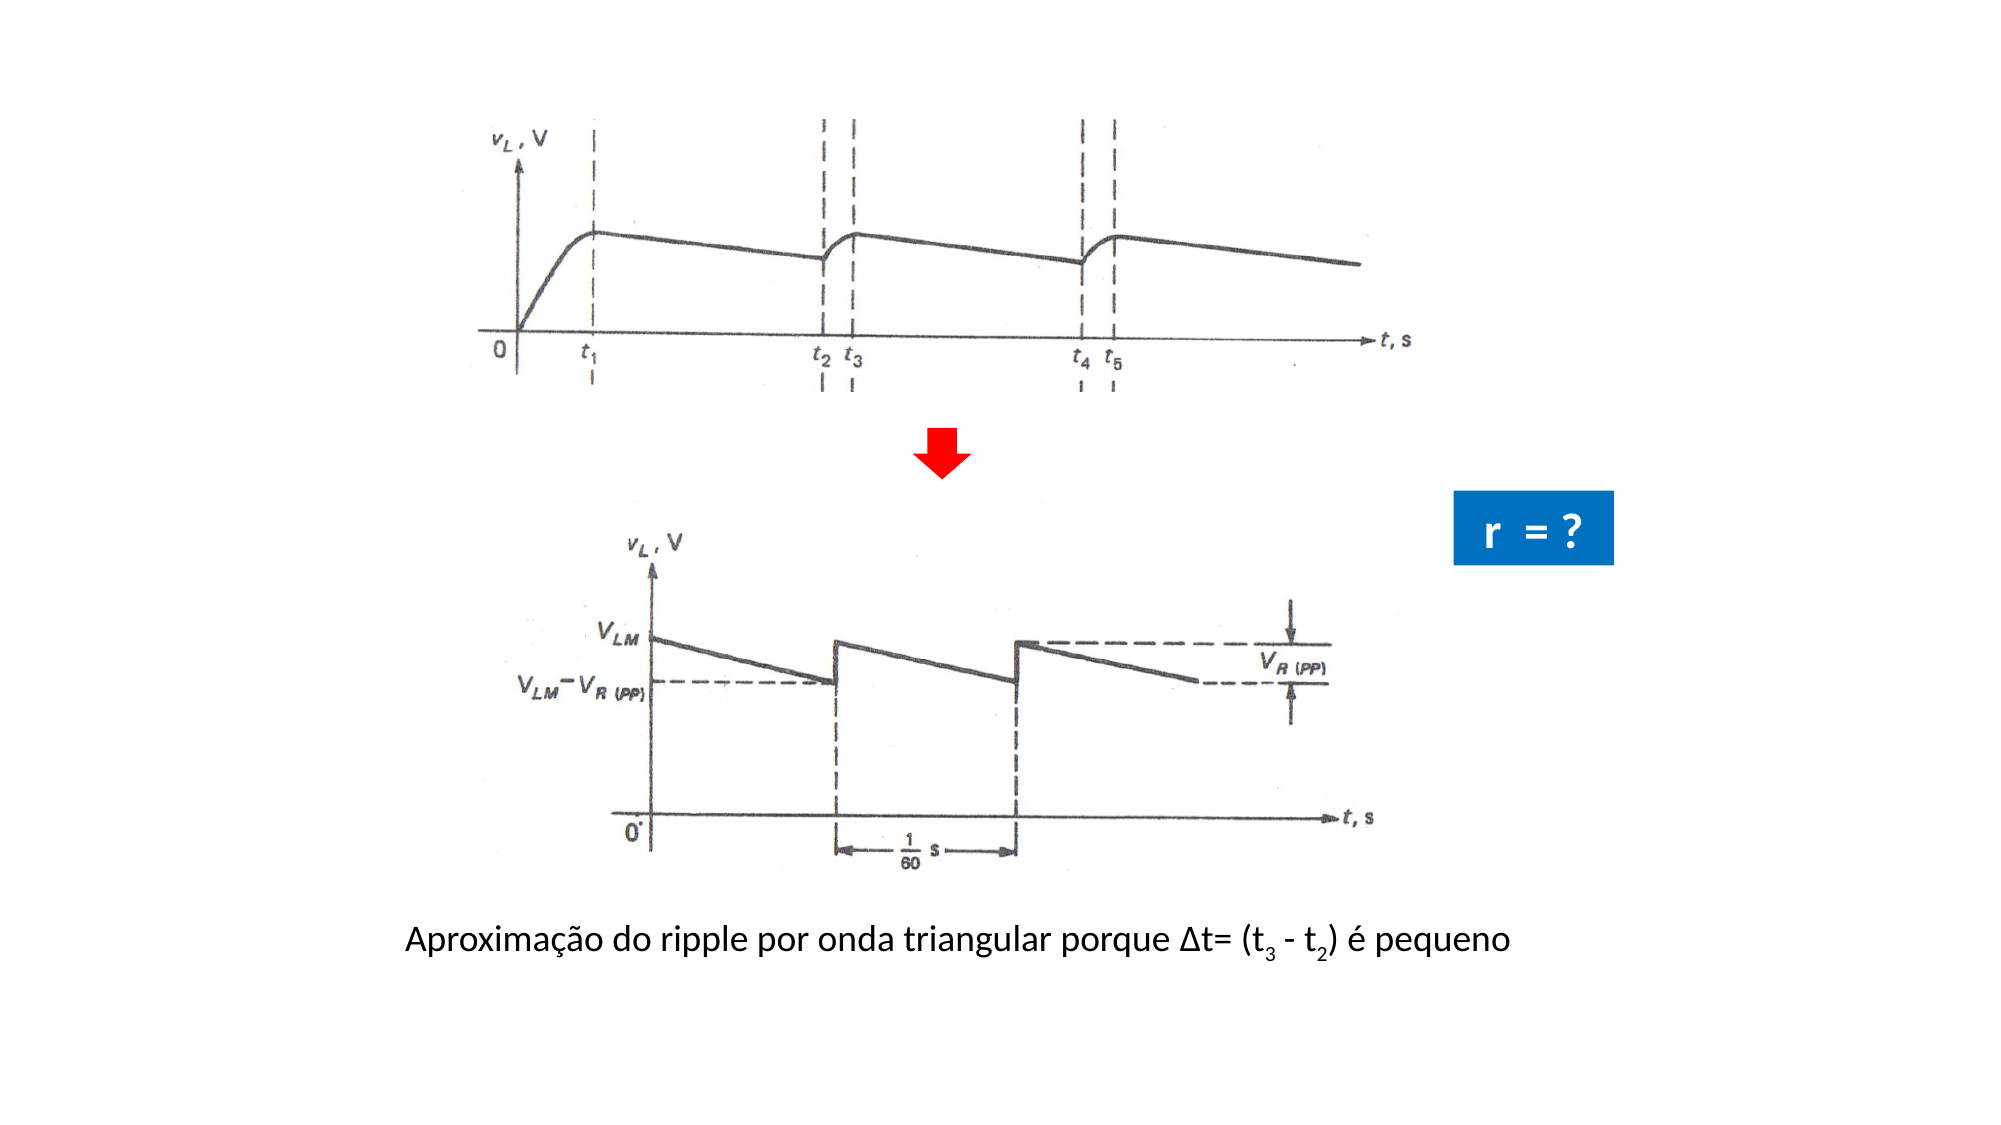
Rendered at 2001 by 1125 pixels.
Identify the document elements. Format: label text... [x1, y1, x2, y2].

text_box [909, 426, 975, 481]
picture [479, 485, 1405, 871]
text_box Aproximação do ripple por onda triangular porque Δt= (t3 - t2) é pequeno [382, 906, 1534, 973]
text_box r = ? [1453, 490, 1614, 566]
picture [456, 119, 1452, 392]
